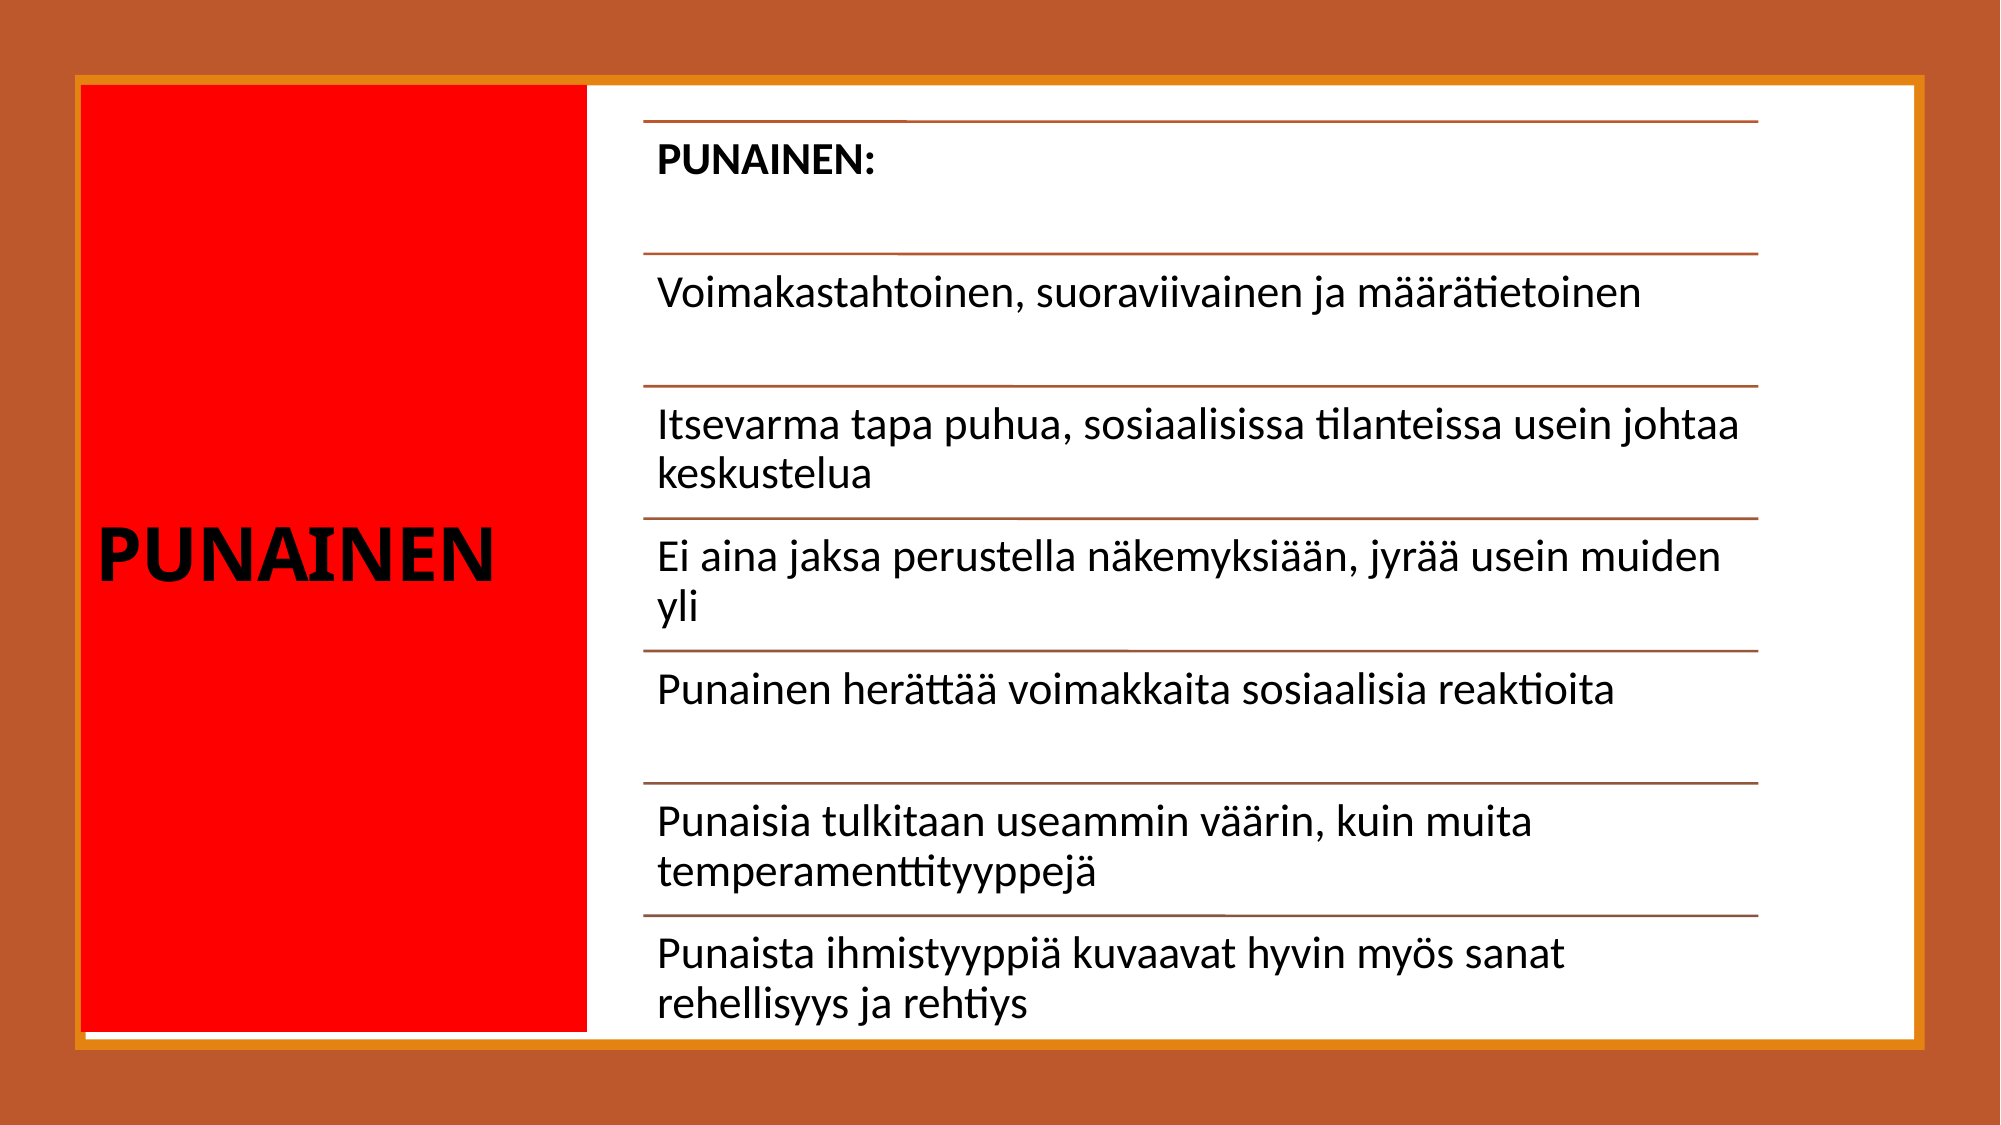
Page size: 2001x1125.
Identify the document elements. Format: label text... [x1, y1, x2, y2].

text_box [84, 84, 1916, 1041]
text_box [0, 0, 2000, 1125]
text_box [74, 74, 1926, 1051]
title PUNAINEN [80, 84, 587, 1032]
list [642, 120, 1759, 1049]
